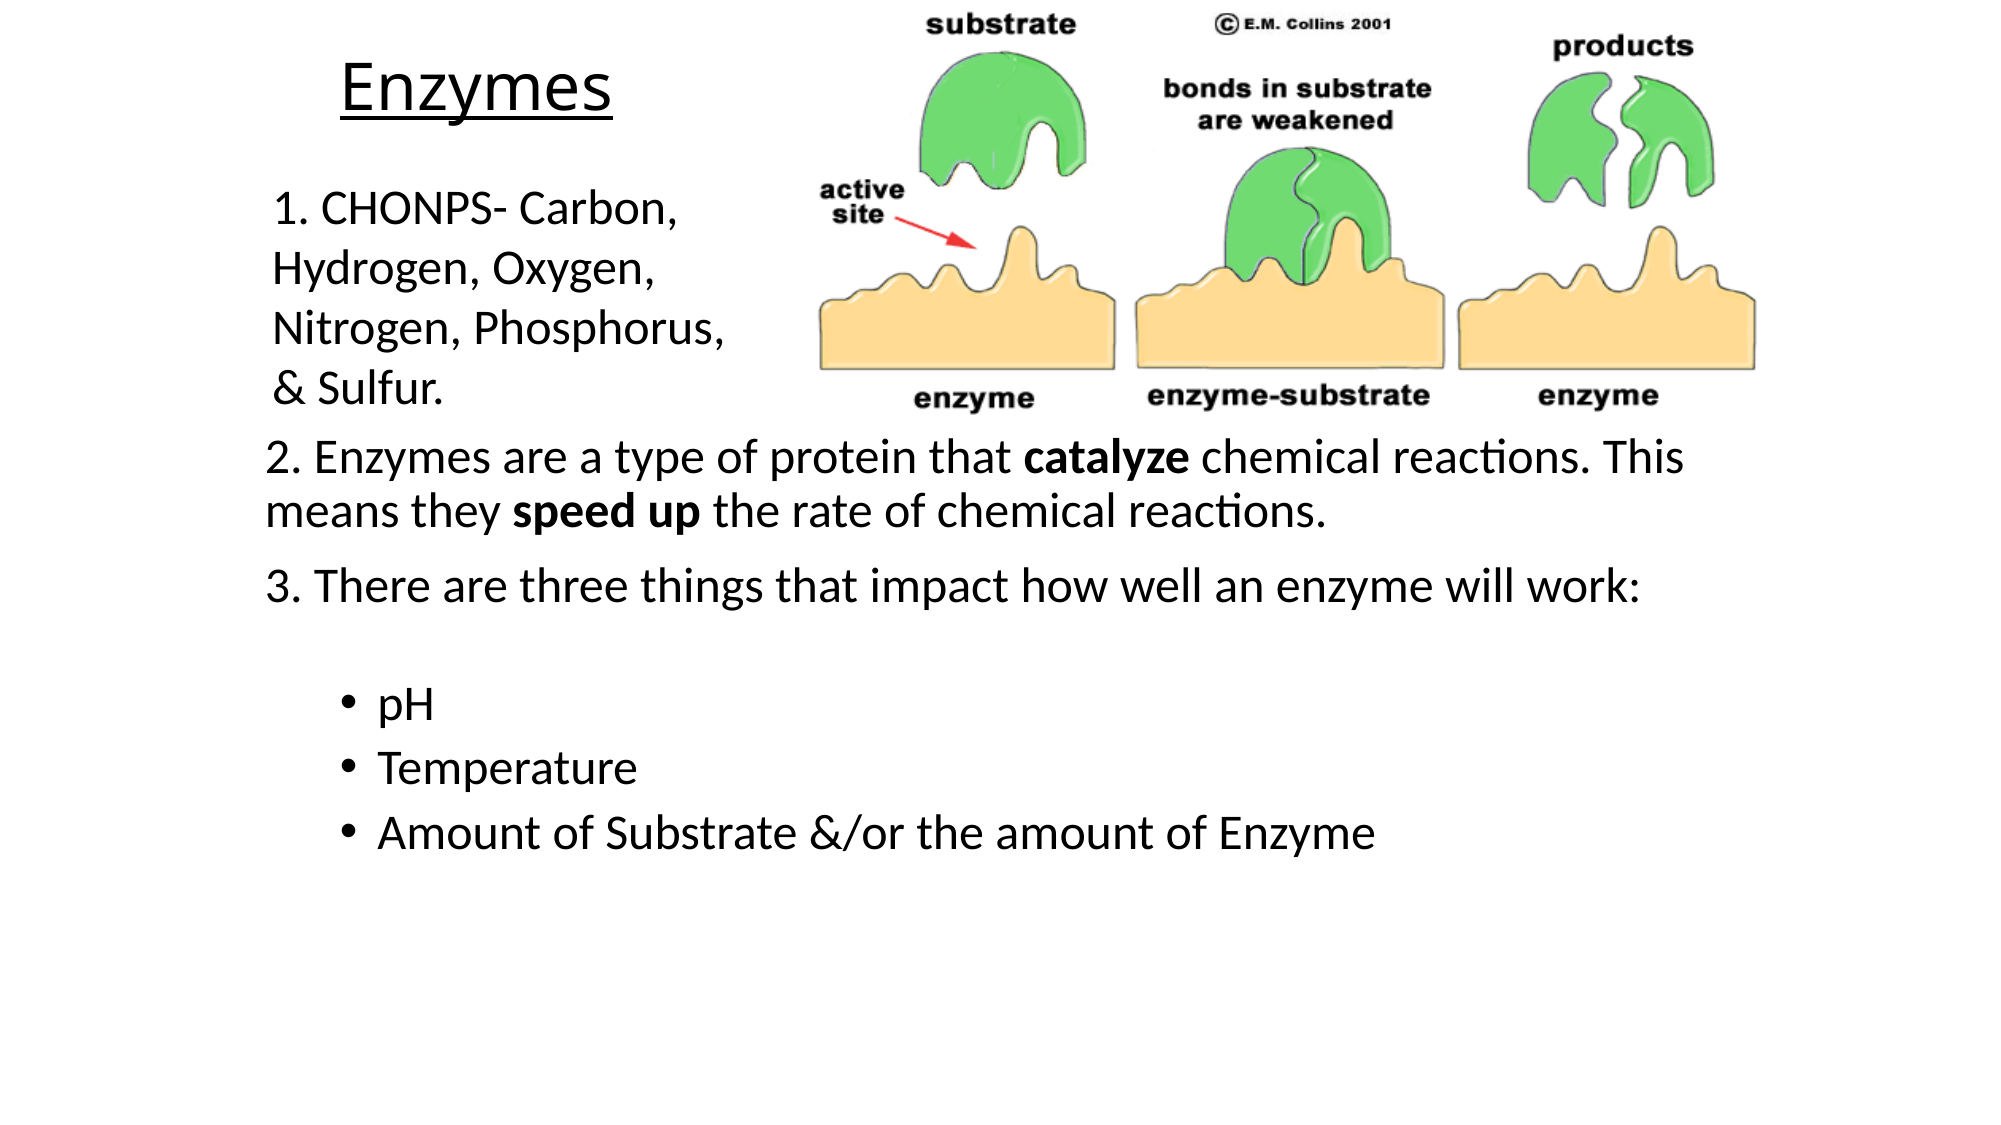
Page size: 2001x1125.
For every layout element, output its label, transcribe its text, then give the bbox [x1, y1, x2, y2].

list 2. Enzymes are a type of protein that catalyze chemical reactions. This means they speed up the rate of chemical reactions. 3. There are three things that impact how well an enzyme will work: pH Temperature Amount of Substrate &/or the amount of Enzyme [249, 422, 1750, 1125]
text_box 1. CHONPS- Carbon, Hydrogen, Oxygen, Nitrogen, Phosphorus, & Sulfur. [257, 167, 780, 423]
picture [812, 0, 1765, 425]
title Enzymes [324, 45, 812, 213]
